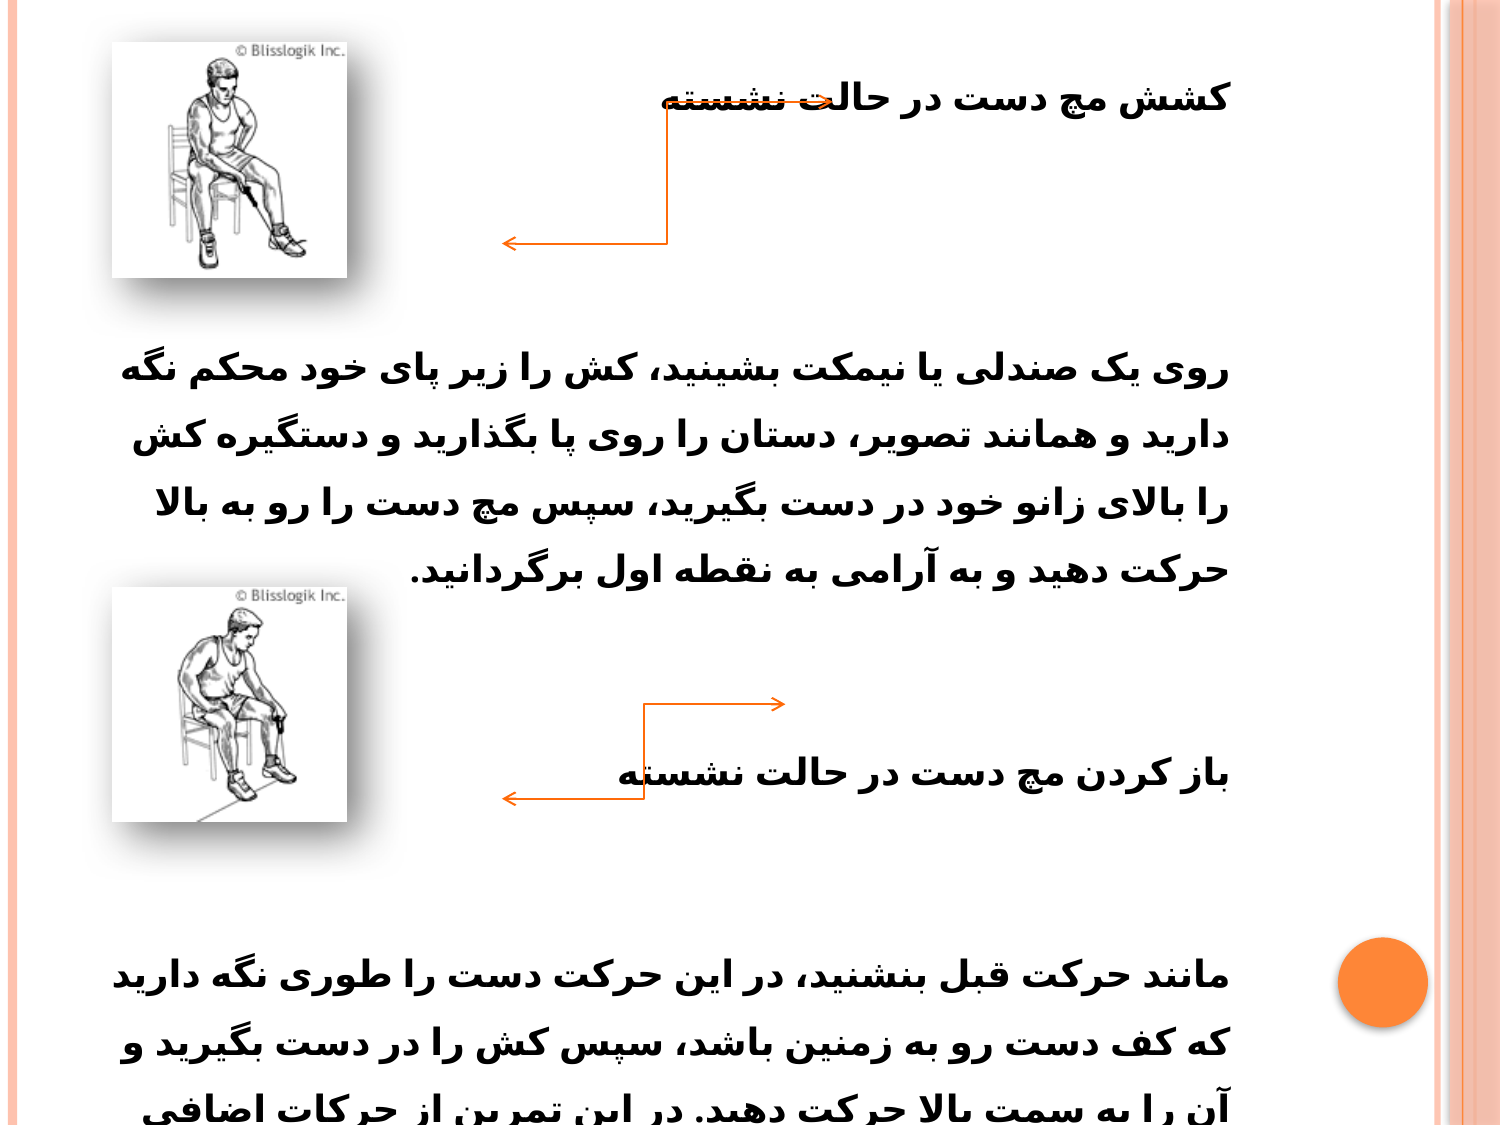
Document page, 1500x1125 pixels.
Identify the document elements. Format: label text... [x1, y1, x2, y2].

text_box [501, 703, 786, 800]
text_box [501, 101, 834, 244]
picture [111, 42, 348, 278]
text_box کشش مچ دست در حالت نشسته روی یک صندلی یا نیمکت بشینید، کش را زیر پای خود محکم نگه دارید و همانند تصویر، دستان را روی پا بگذارید و دستگیره کش را بالای زانو خود در دست بگیرید، سپس مچ دست را رو به بالا حرکت دهید و به آرامی به نقطه اول برگردانید. باز کردن مچ دست در حالت نشسته مانند حرکت قبل بنشنید، در این حرکت دست را طوری نگه دارید که کف دست رو به زمنین باشد، سپس کش را در دست بگیرید و آن را به سمت بالا حرکت دهید. در این تمرین از حرکات اضافی مچ یا آرنج خودداری کنید. [88, 42, 1247, 1125]
picture [111, 586, 348, 822]
